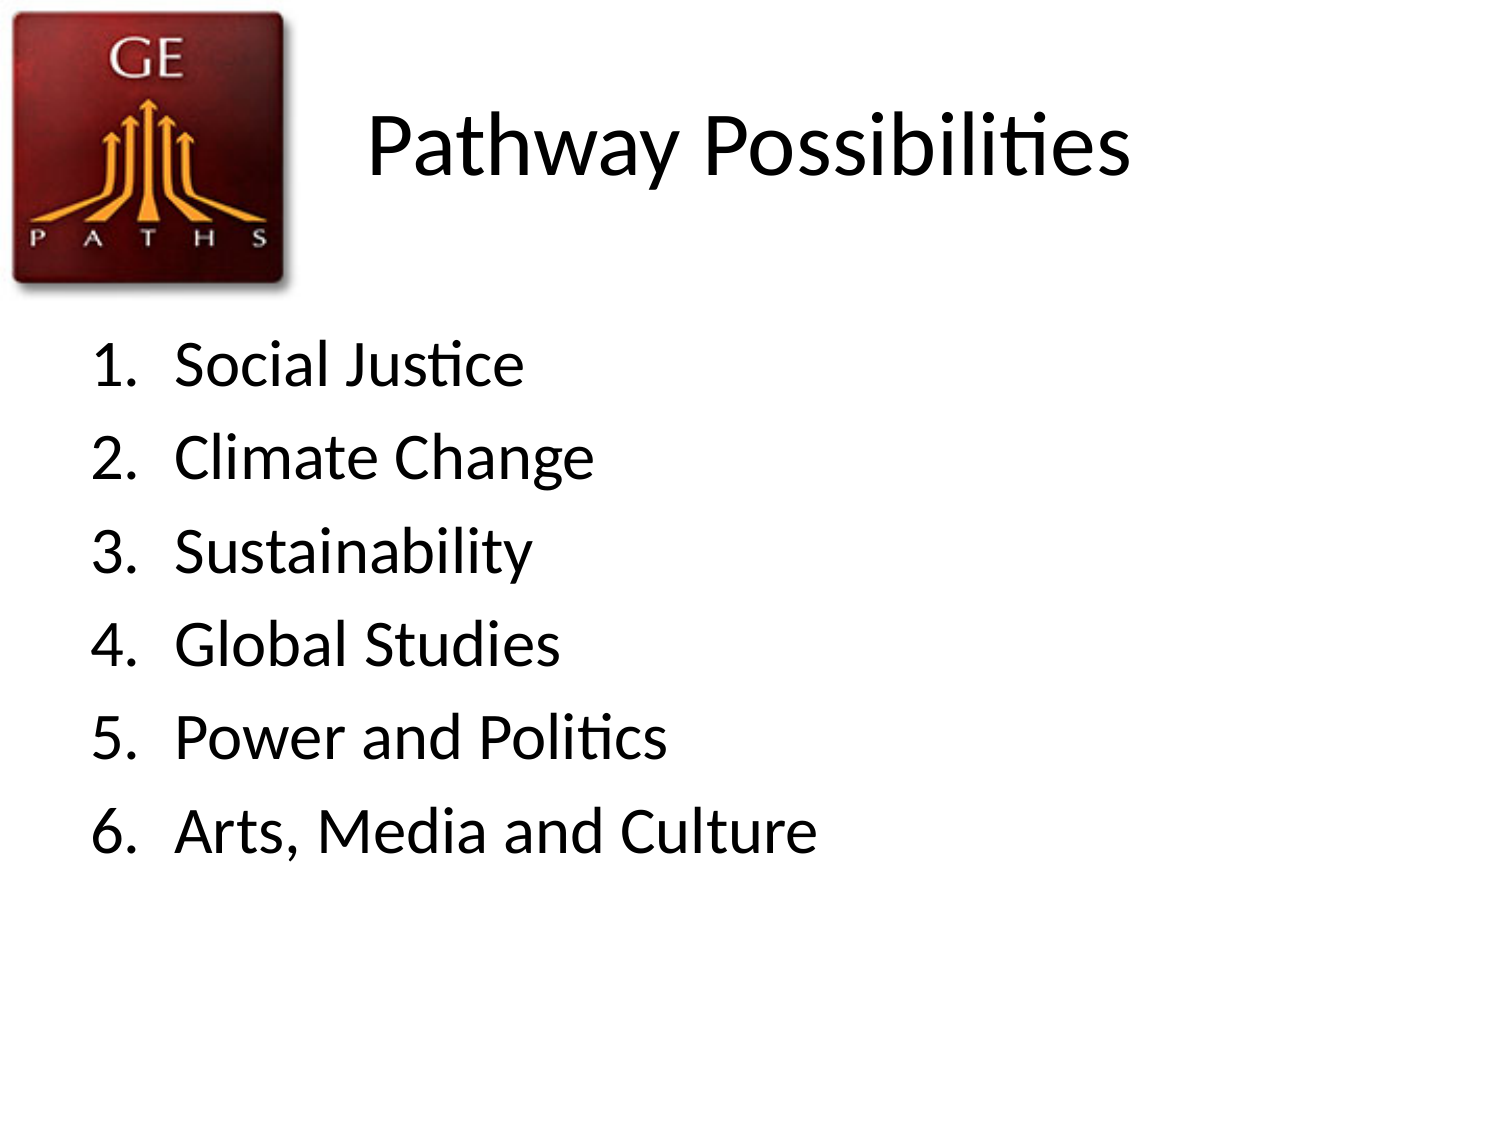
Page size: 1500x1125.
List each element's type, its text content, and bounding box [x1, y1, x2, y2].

list Social Justice Climate Change Sustainability Global Studies Power and Politics Arts, Media and Culture [75, 312, 1425, 1005]
picture [0, 0, 313, 313]
title Pathway Possibilities [316, 45, 1425, 233]
